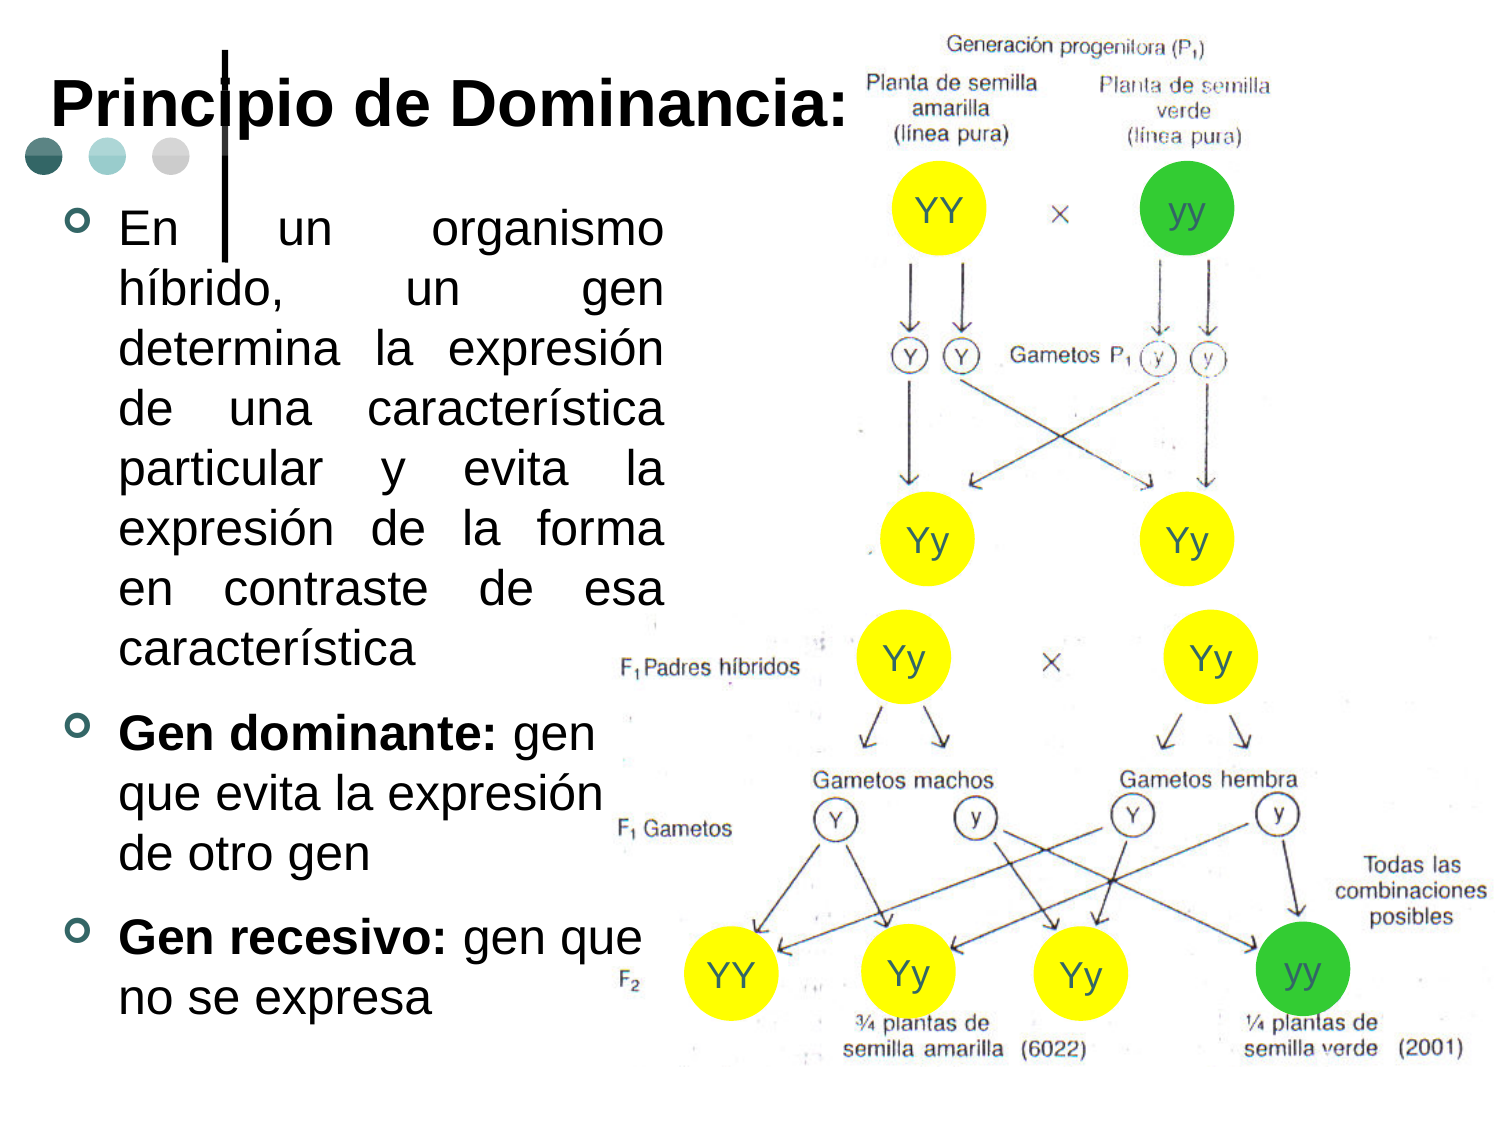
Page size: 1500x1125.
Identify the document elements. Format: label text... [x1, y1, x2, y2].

picture [856, 30, 1278, 587]
title Principio de Dominancia: [34, 58, 851, 141]
picture [608, 608, 1495, 1067]
text_box [17, 90, 786, 156]
list En un organismo híbrido, un gen determina la expresión de una característica particular y evita la expresión de la forma en contraste de esa característica Gen dominante: gen que evita la expresión de otro gen Gen recesivo: gen que no se expresa [46, 187, 680, 1067]
